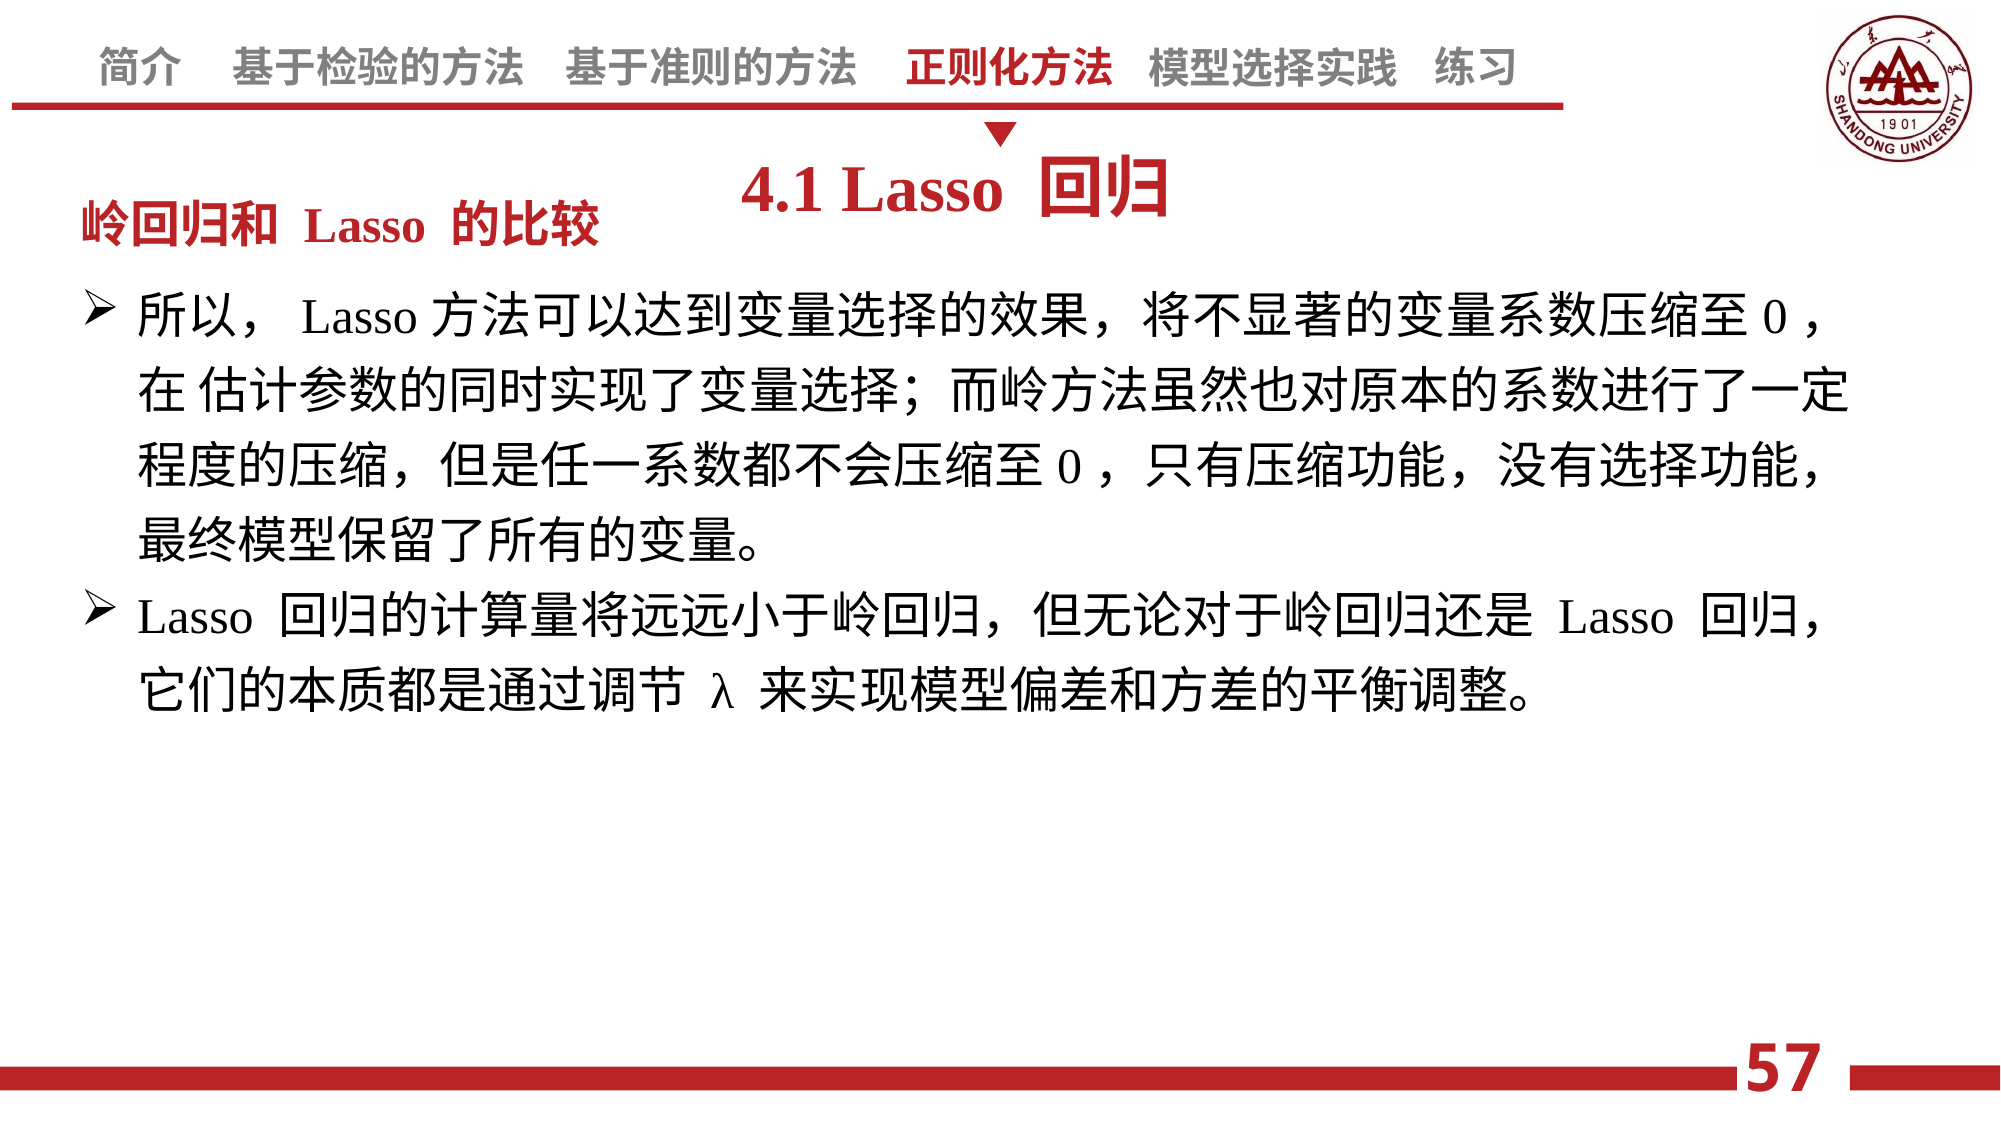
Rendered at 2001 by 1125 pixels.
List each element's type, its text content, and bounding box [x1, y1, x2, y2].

text_box 所以，Lasso方法可以达到变量选择的效果，将不显著的变量系数压缩至0，在 估计参数的同时实现了变量选择；而岭方法虽然也对原本的系数进行了一定程度的压缩，但是任一系数都不会压缩至0，只有压缩功能，没有选择功能，最终模型保留了所有的变量。 Lasso 回归的计算量将远远小于岭回归，但无论对于岭回归还是 Lasso 回归，它们的本质都是通过调节 λ 来实现模型偏差和方差的平衡调整。 [65, 261, 1865, 726]
picture [1820, 9, 1977, 167]
text_box 岭回归和 Lasso 的比较 [65, 185, 1069, 261]
text_box 4.1 Lasso 回归 [713, 137, 1716, 232]
